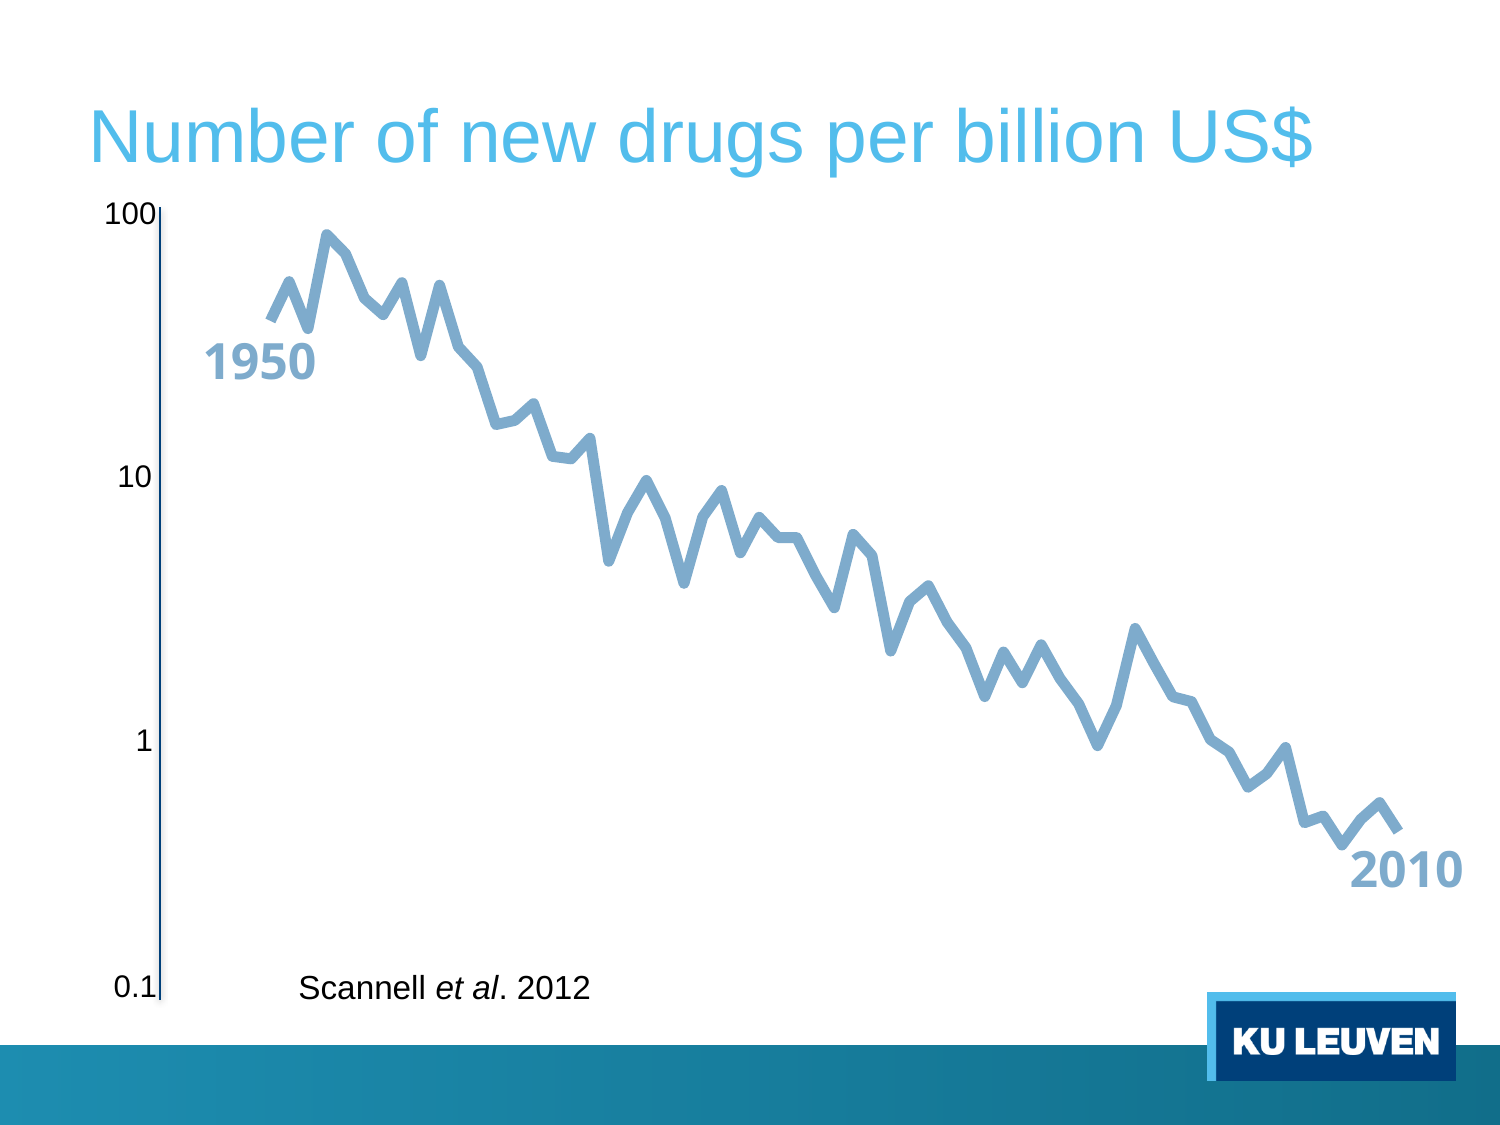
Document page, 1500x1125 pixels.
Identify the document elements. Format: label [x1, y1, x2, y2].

picture [1207, 1041, 1456, 1081]
text_box [89, 0, 1486, 1041]
